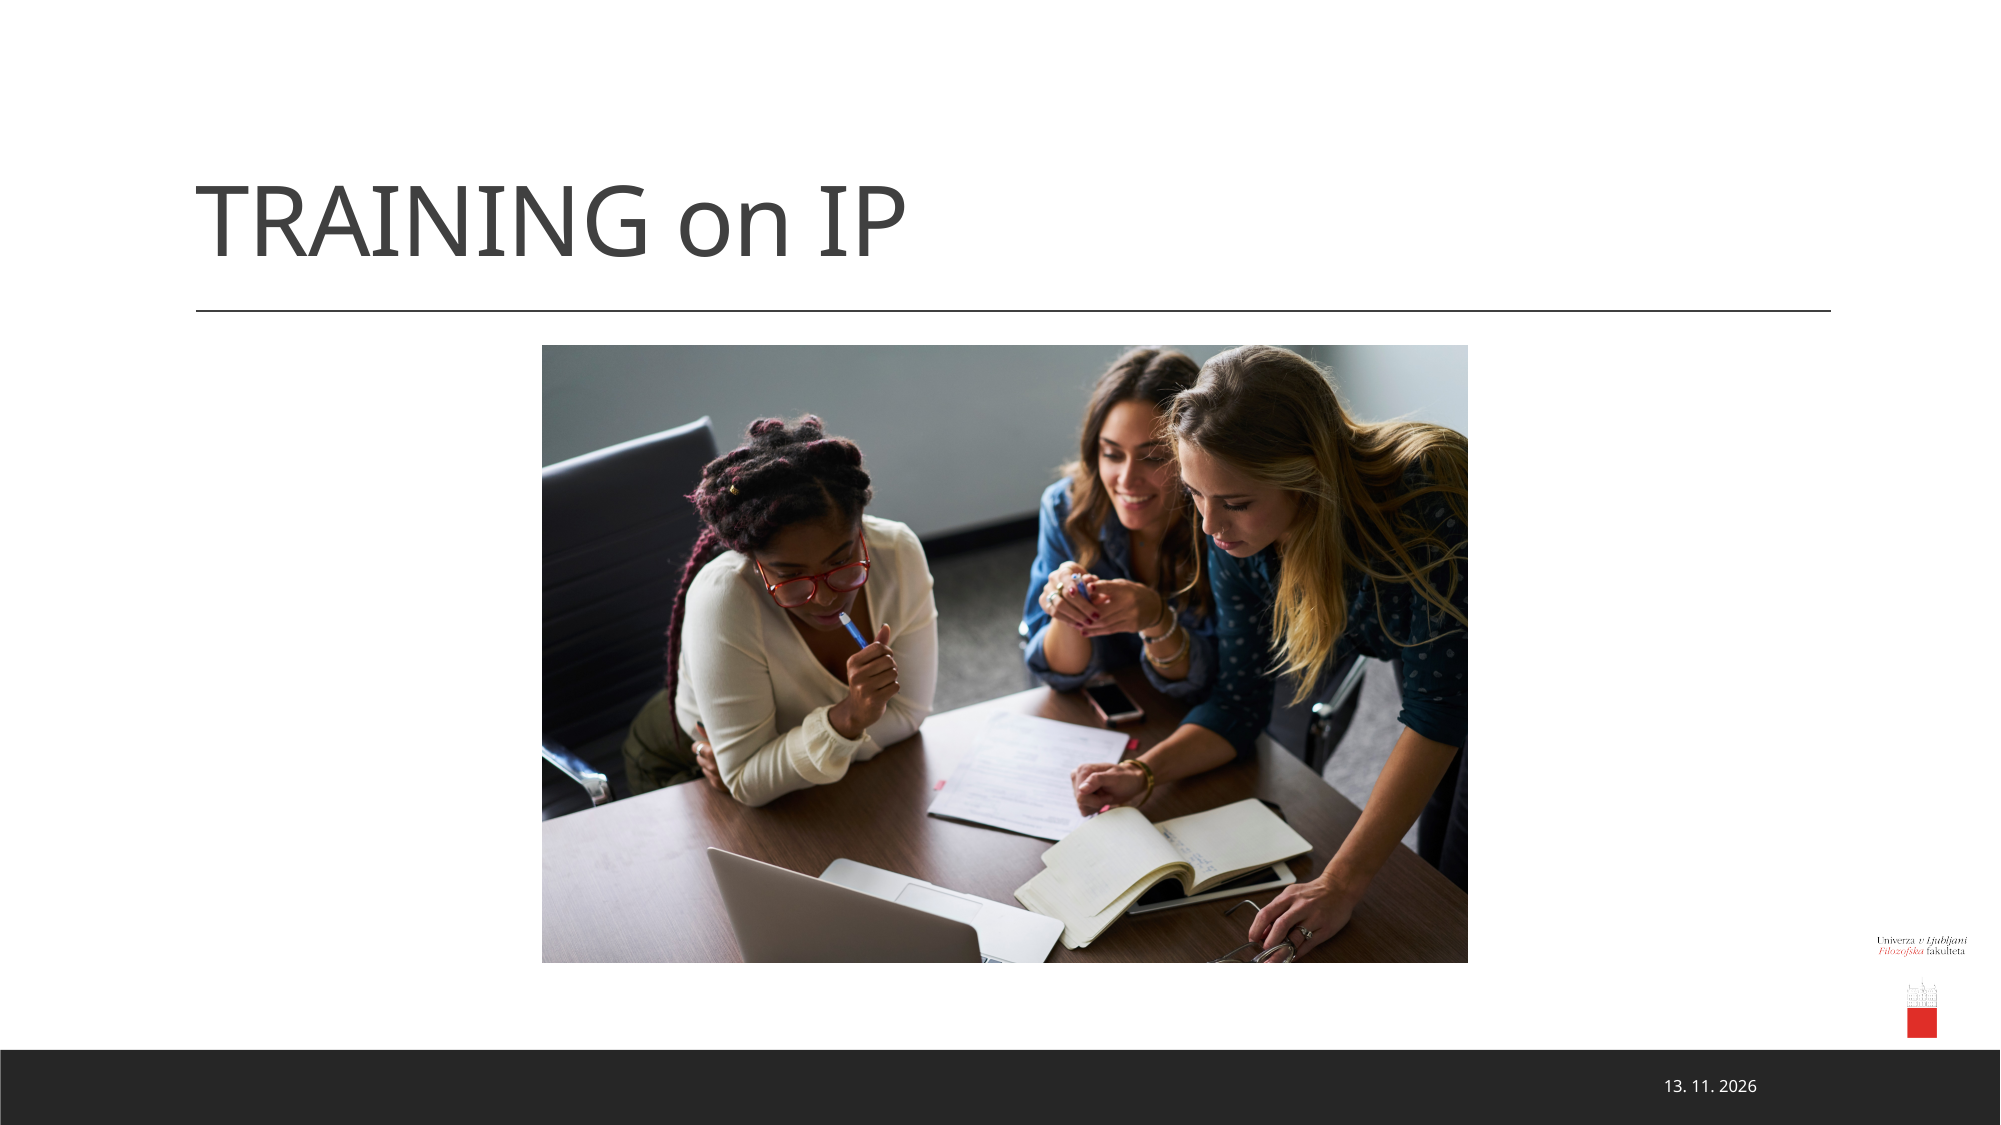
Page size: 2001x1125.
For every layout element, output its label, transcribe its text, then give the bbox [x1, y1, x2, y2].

picture [1877, 936, 1967, 1038]
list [542, 345, 1468, 964]
slide_number 22. 05. 2023 [1348, 1057, 1773, 1118]
title TRAINING on IP [180, 47, 1830, 285]
